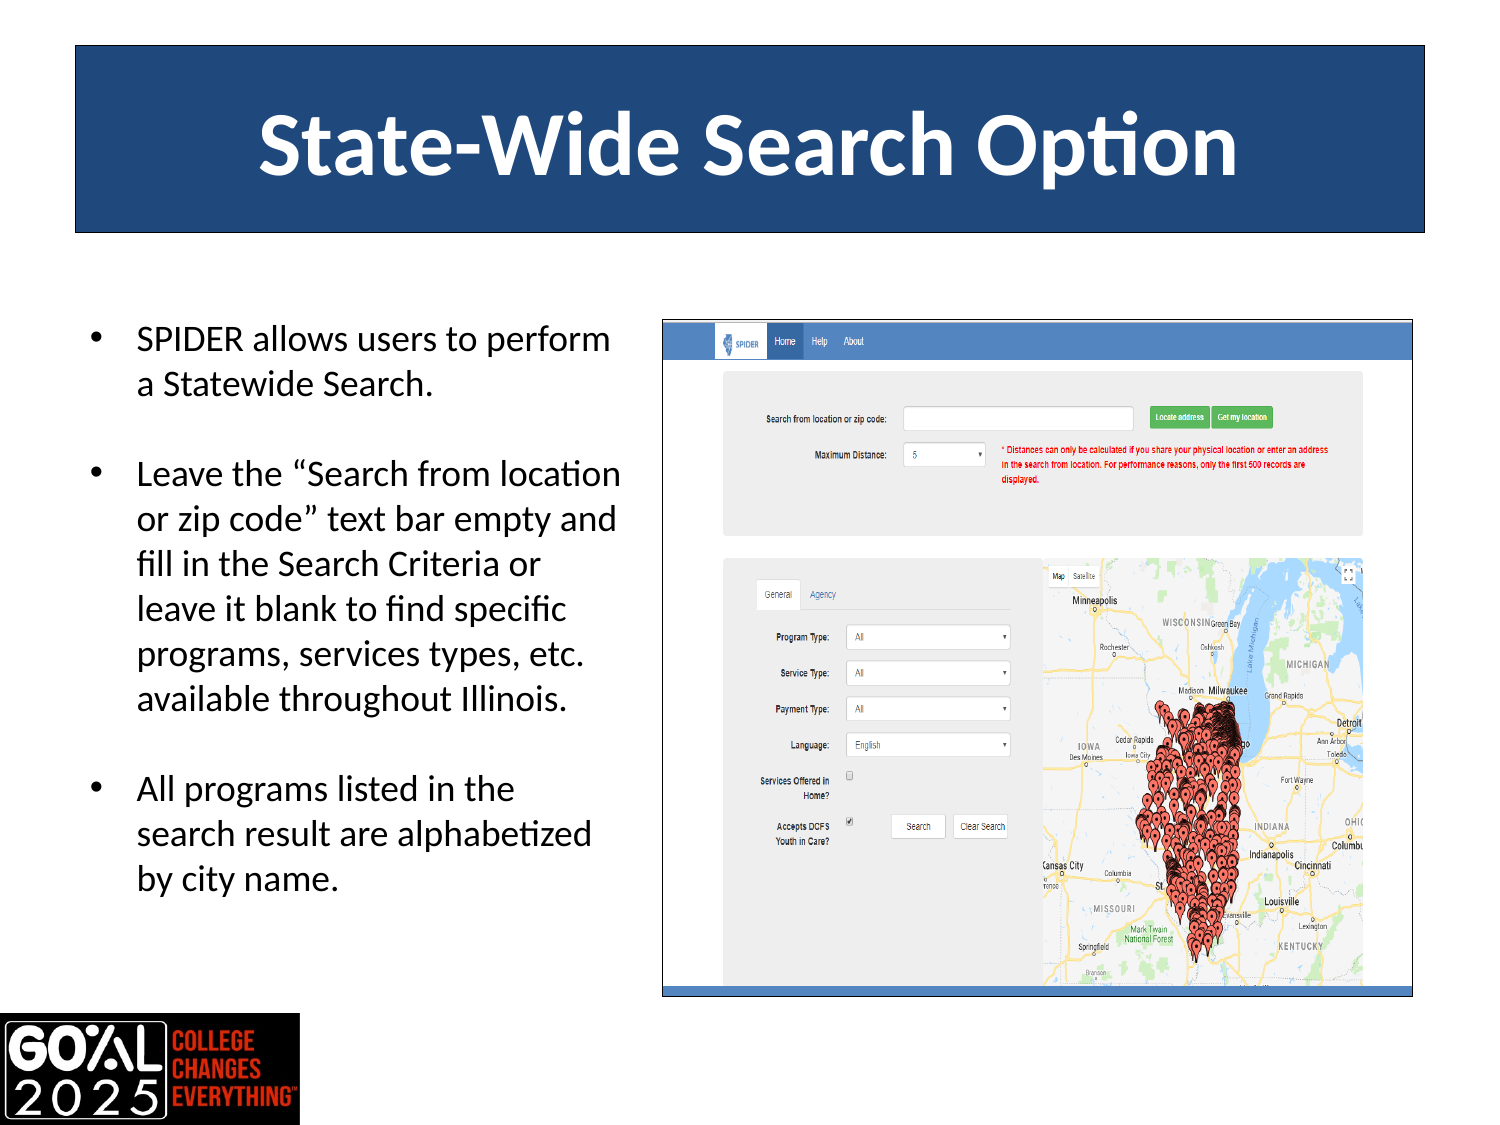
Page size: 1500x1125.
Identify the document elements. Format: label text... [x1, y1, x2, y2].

text_box SPIDER allows users to perform a Statewide Search. Leave the “Search from location or zip code” text bar empty and fill in the Search Criteria or leave it blank to find specific programs, services types, etc. available throughout Illinois. All programs listed in the search result are alphabetized by city name. [75, 306, 638, 906]
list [662, 319, 1413, 998]
picture [0, 1013, 300, 1125]
title State-Wide Search Option [75, 45, 1425, 233]
